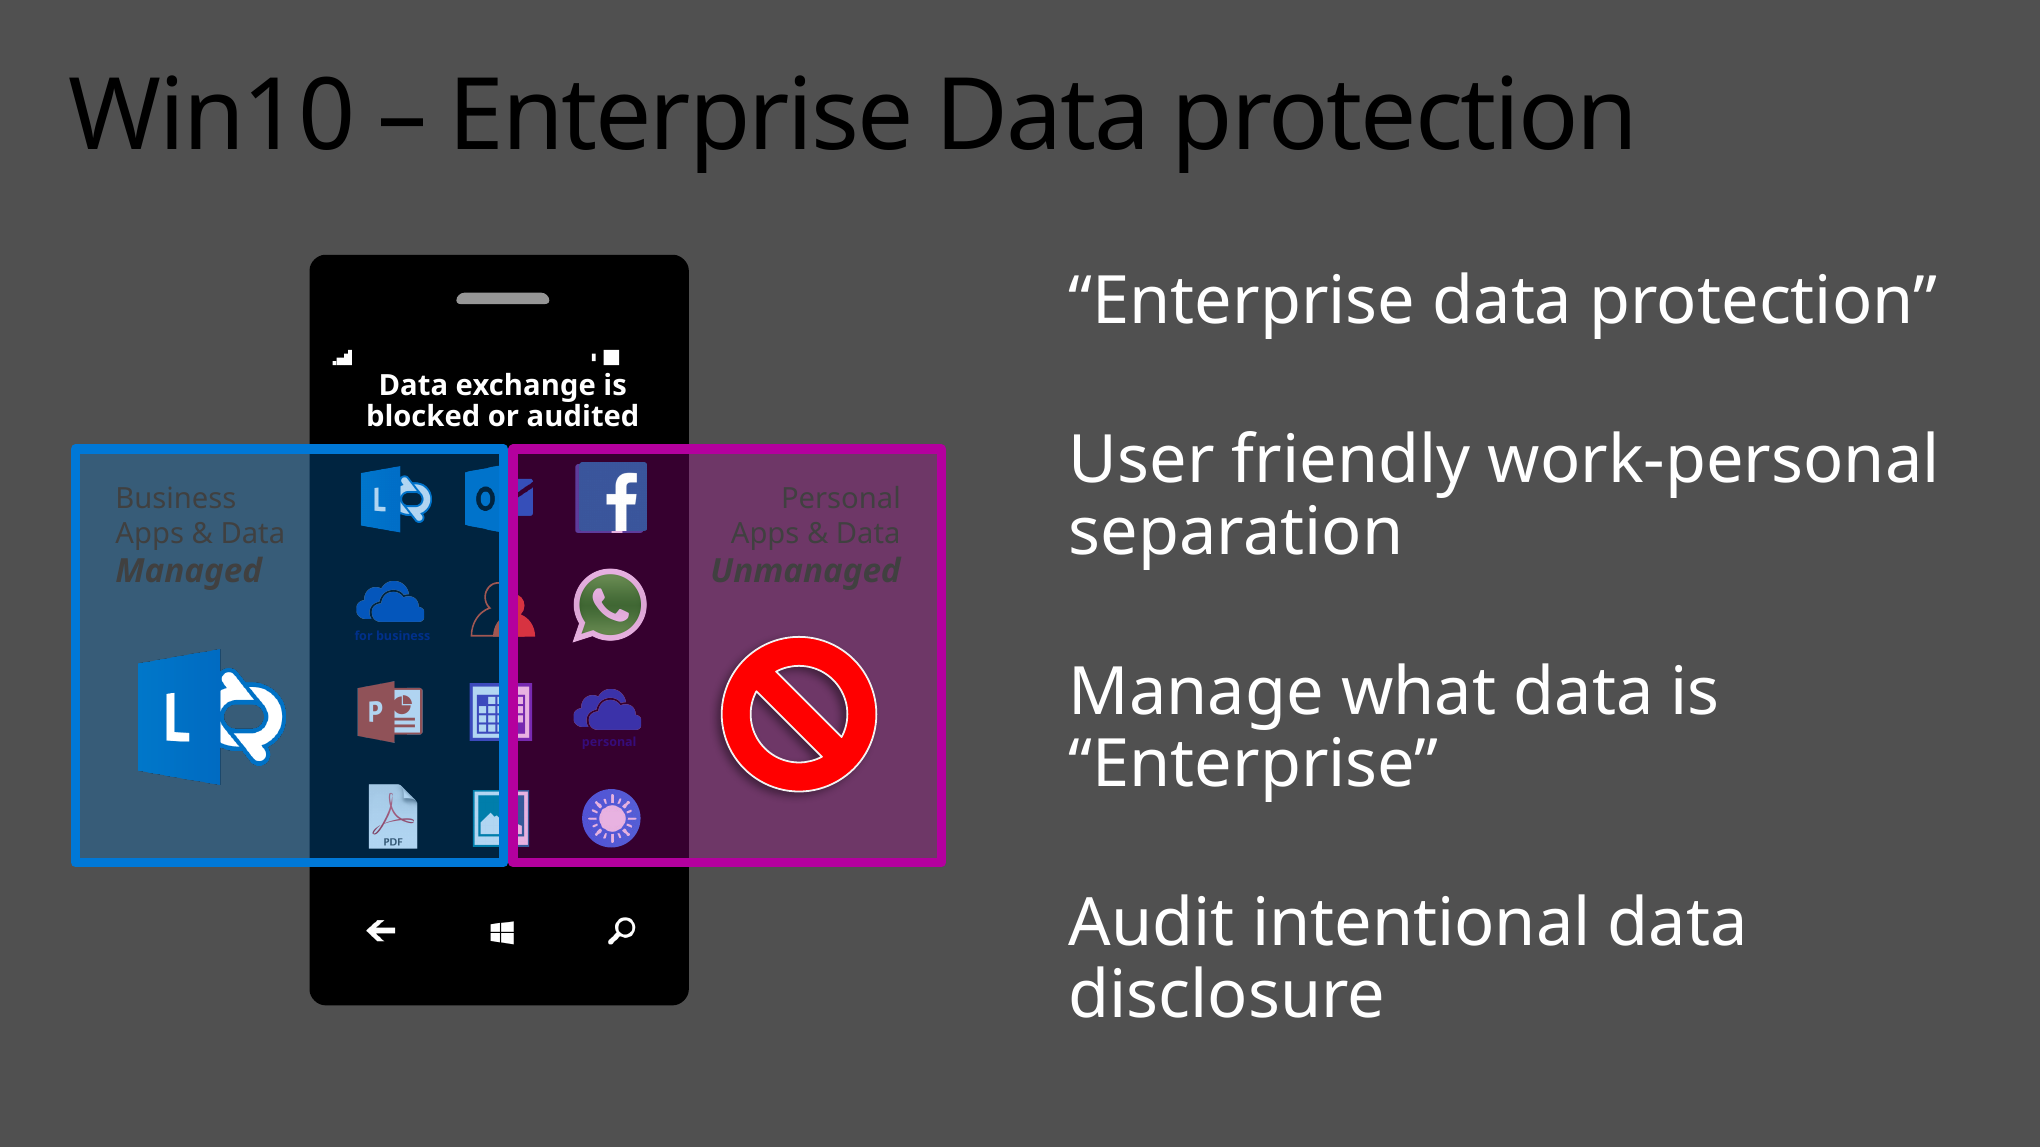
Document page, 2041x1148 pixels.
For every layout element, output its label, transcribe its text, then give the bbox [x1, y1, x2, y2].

picture [134, 641, 286, 793]
text_box “Enterprise data protection” User friendly work-personal separation Manage what data is “Enterprise” Audit intentional data disclosure [988, 250, 1989, 1047]
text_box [309, 250, 697, 1006]
text_box Personal Apps & Data Unmanaged [697, 449, 942, 863]
picture [352, 902, 657, 959]
text_box Business Apps & Data Managed [75, 449, 309, 863]
title Win10 – Enterprise Data protection [45, 48, 1996, 199]
picture [578, 461, 648, 531]
text_box [720, 635, 878, 793]
